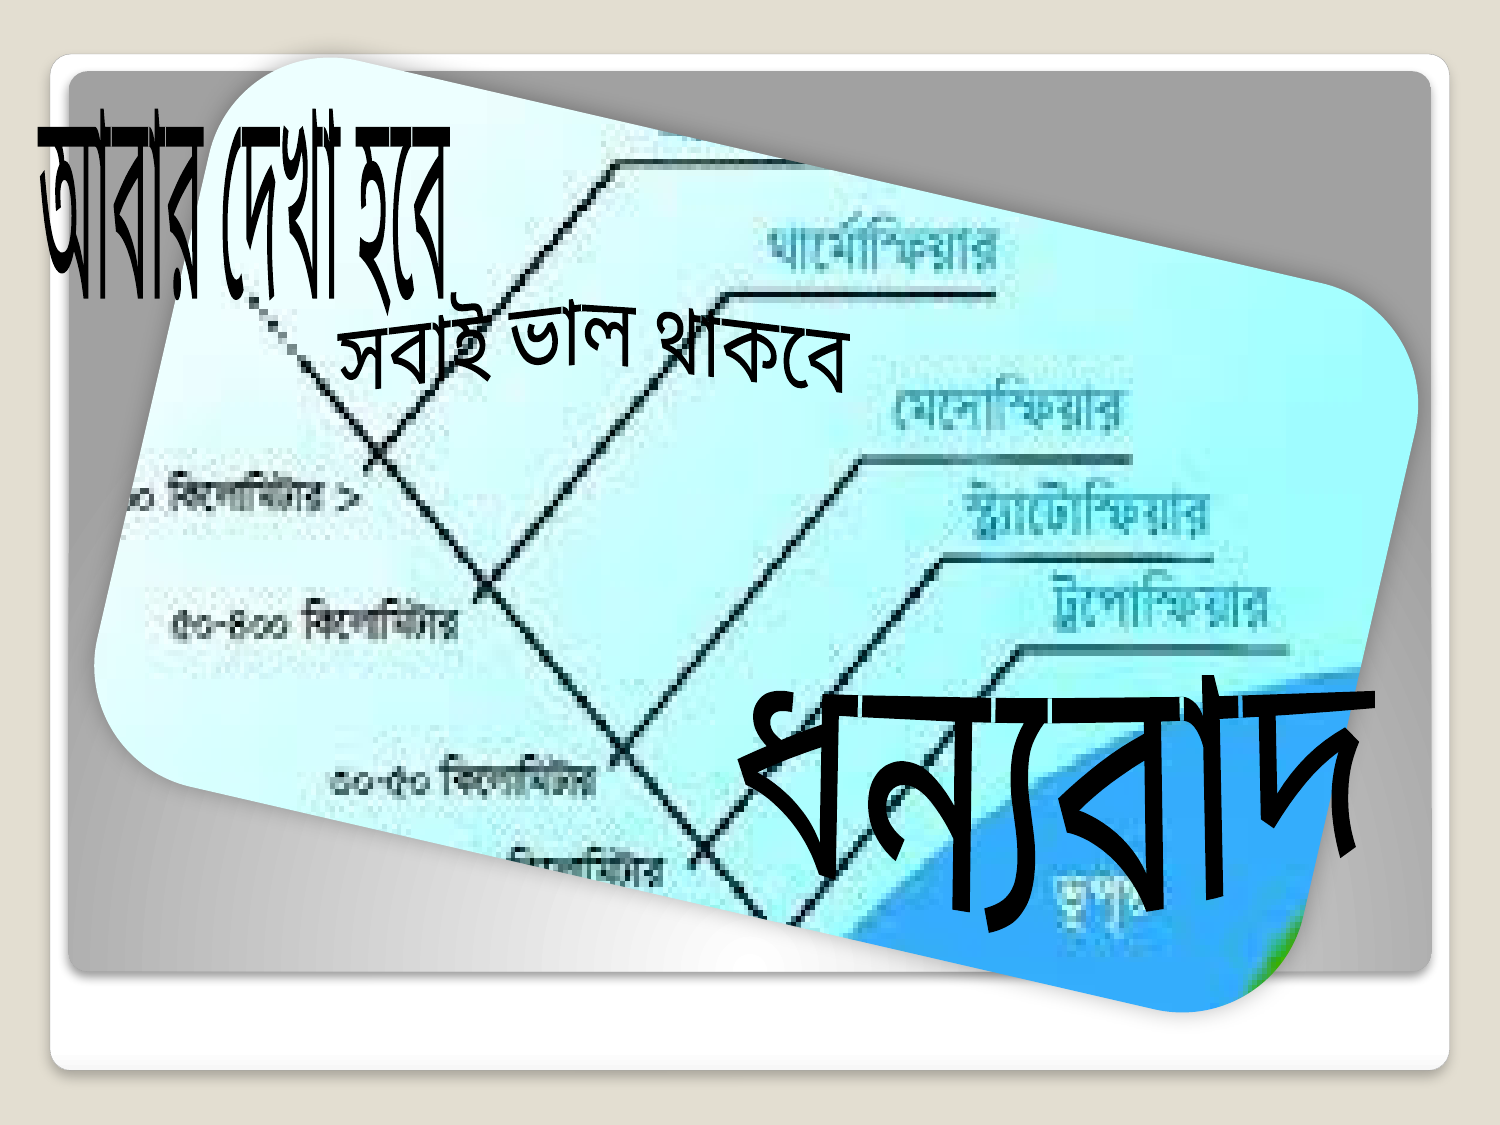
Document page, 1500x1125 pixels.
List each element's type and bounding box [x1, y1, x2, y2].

picture [94, 57, 1419, 1013]
